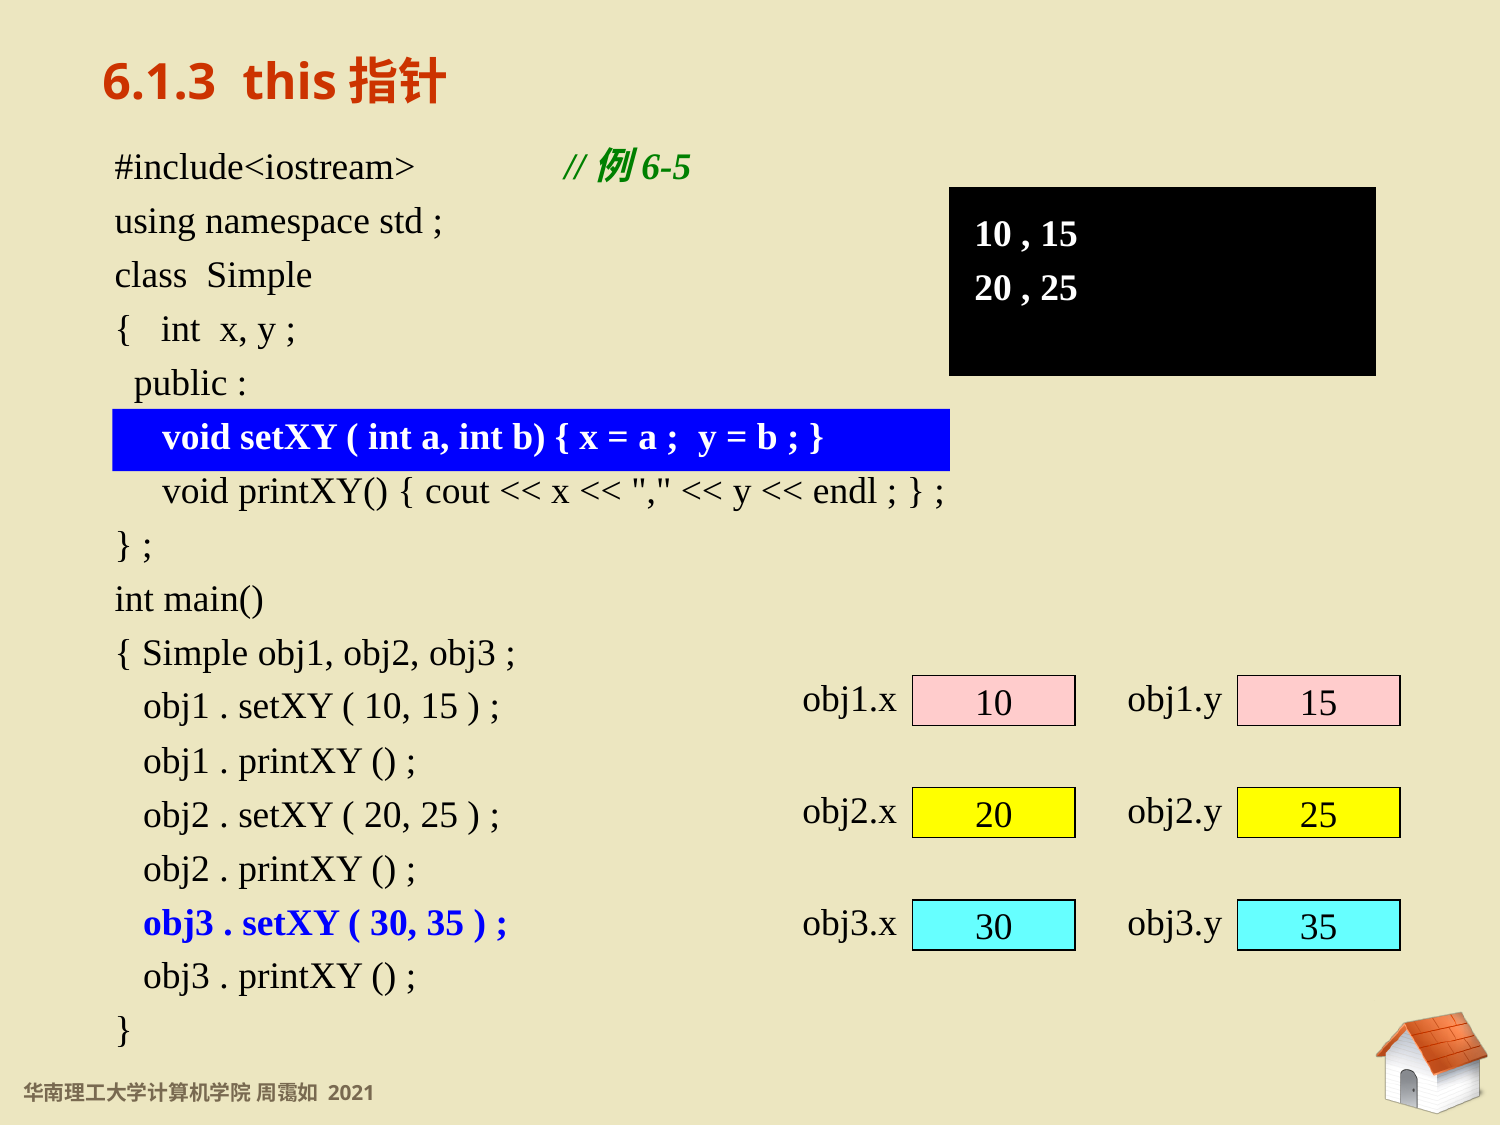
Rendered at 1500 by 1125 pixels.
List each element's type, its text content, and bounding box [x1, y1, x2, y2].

picture [1374, 1000, 1488, 1125]
text_box #include<iostream> //例6-5 using namespace std ; class Simple { int x, y ; public : void setXY ( int a, int b) { x = a ; y = b ; } void printXY() { cout << x << "," << y << endl ; } ; } ; int main() { Simple obj1, obj2, obj3 ; obj1 . setXY ( 10, 15 ) ; obj1 . printXY () ; obj2 . setXY ( 20, 25 ) ; obj2 . printXY () ; obj3 . setXY ( 30, 35 ) ; obj3 . printXY () ; } [99, 125, 1000, 1058]
text_box obj1.y [1112, 675, 1238, 726]
text_box 35 [1238, 900, 1400, 950]
subtitle 6.1.3 this指针 [87, 42, 1013, 143]
text_box 20 [913, 787, 1075, 838]
text_box 10 , 15 20 , 25 30 , 35 [950, 187, 1375, 375]
text_box obj2.x [787, 786, 913, 838]
text_box 15 [1238, 675, 1400, 726]
text_box 10 [913, 675, 1075, 726]
text_box 30 [913, 900, 1075, 950]
text_box obj2.y [1112, 786, 1238, 838]
text_box obj3.y [1112, 899, 1238, 951]
text_box obj1.x [787, 675, 913, 726]
text_box 25 [1238, 787, 1400, 838]
text_box obj3.x [787, 899, 913, 951]
